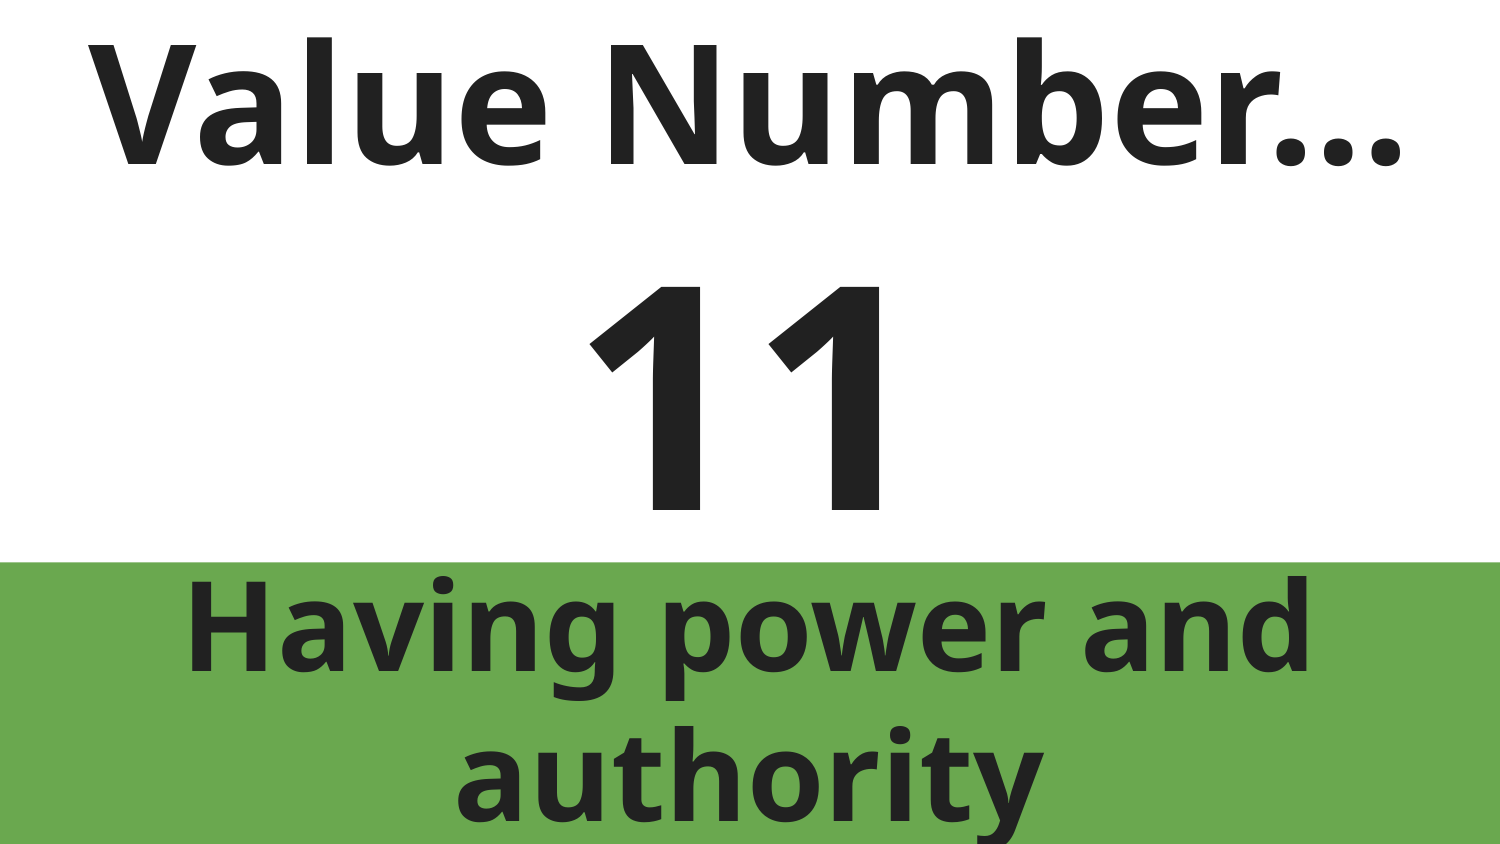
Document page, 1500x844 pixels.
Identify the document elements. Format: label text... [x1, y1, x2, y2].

title Value Number… 11 [51, 64, 1449, 506]
subtitle Having power and authority [51, 638, 1449, 755]
